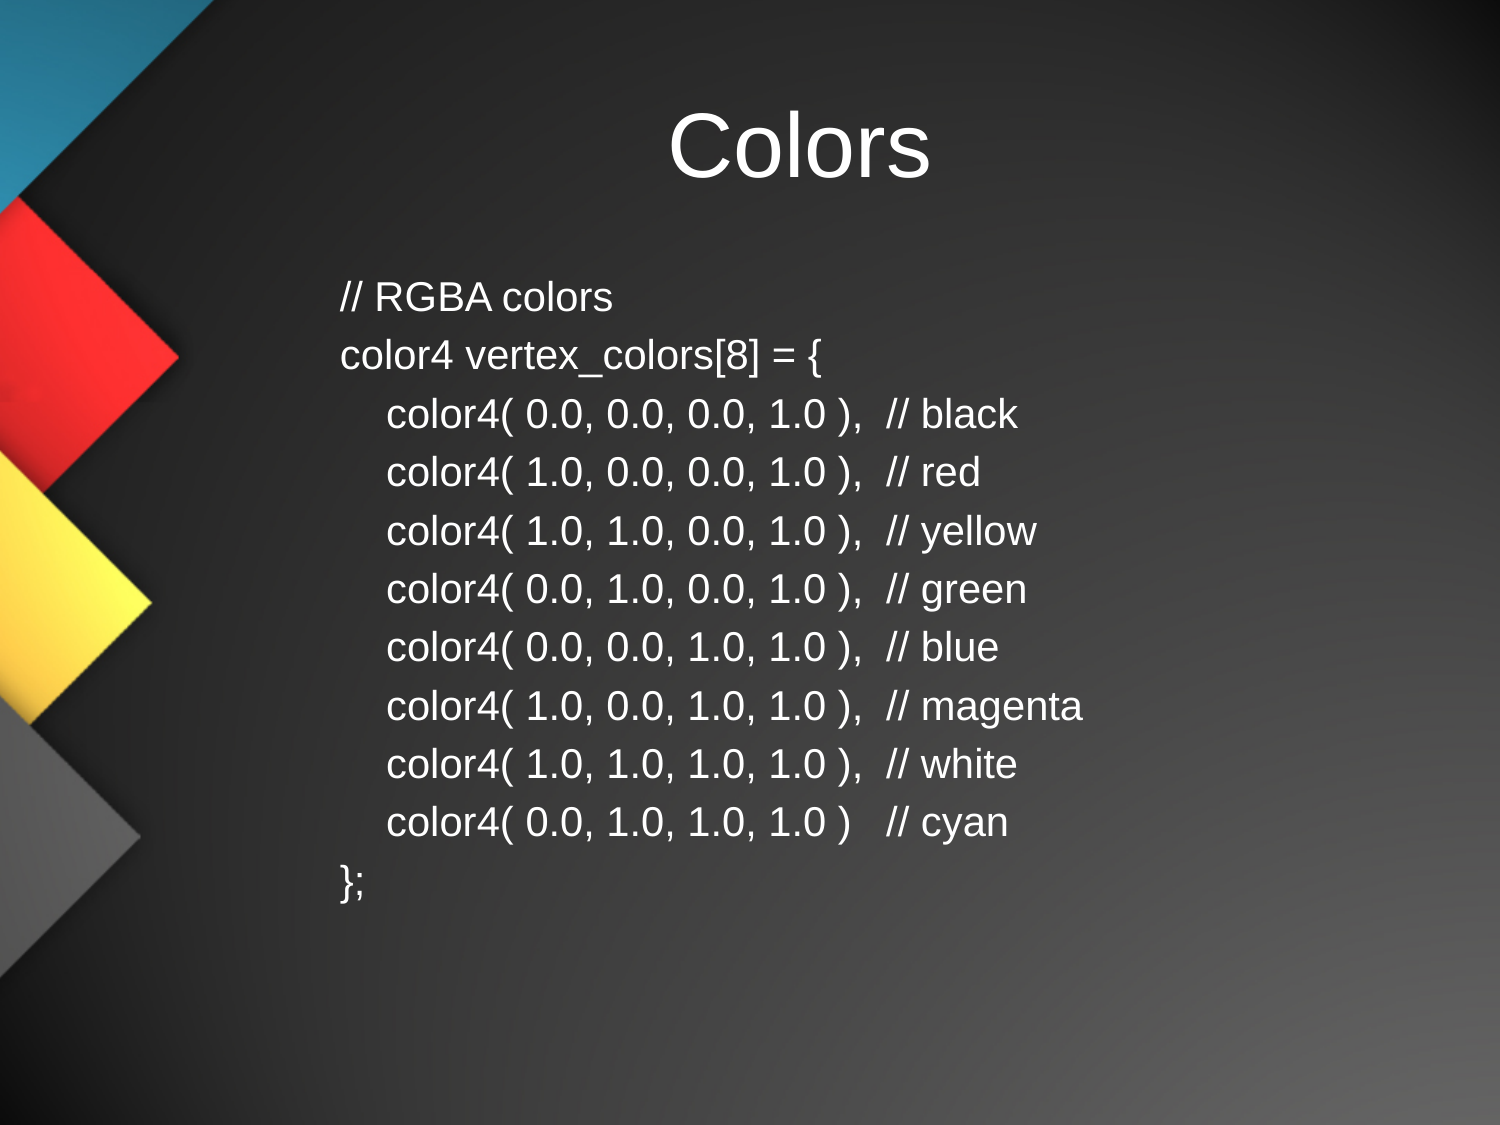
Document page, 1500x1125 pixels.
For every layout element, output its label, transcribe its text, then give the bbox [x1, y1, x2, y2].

picture [0, 0, 1500, 1125]
list // RGBA colors color4 vertex_colors[8] = { color4( 0.0, 0.0, 0.0, 1.0 ), // black color4( 1.0, 0.0, 0.0, 1.0 ), // red color4( 1.0, 1.0, 0.0, 1.0 ), // yellow color4( 0.0, 1.0, 0.0, 1.0 ), // green color4( 0.0, 0.0, 1.0, 1.0 ), // blue color4( 1.0, 0.0, 1.0, 1.0 ), // magenta color4( 1.0, 1.0, 1.0, 1.0 ), // white color4( 0.0, 1.0, 1.0, 1.0 ) // cyan }; [174, 262, 1426, 1006]
title Colors [174, 44, 1426, 238]
